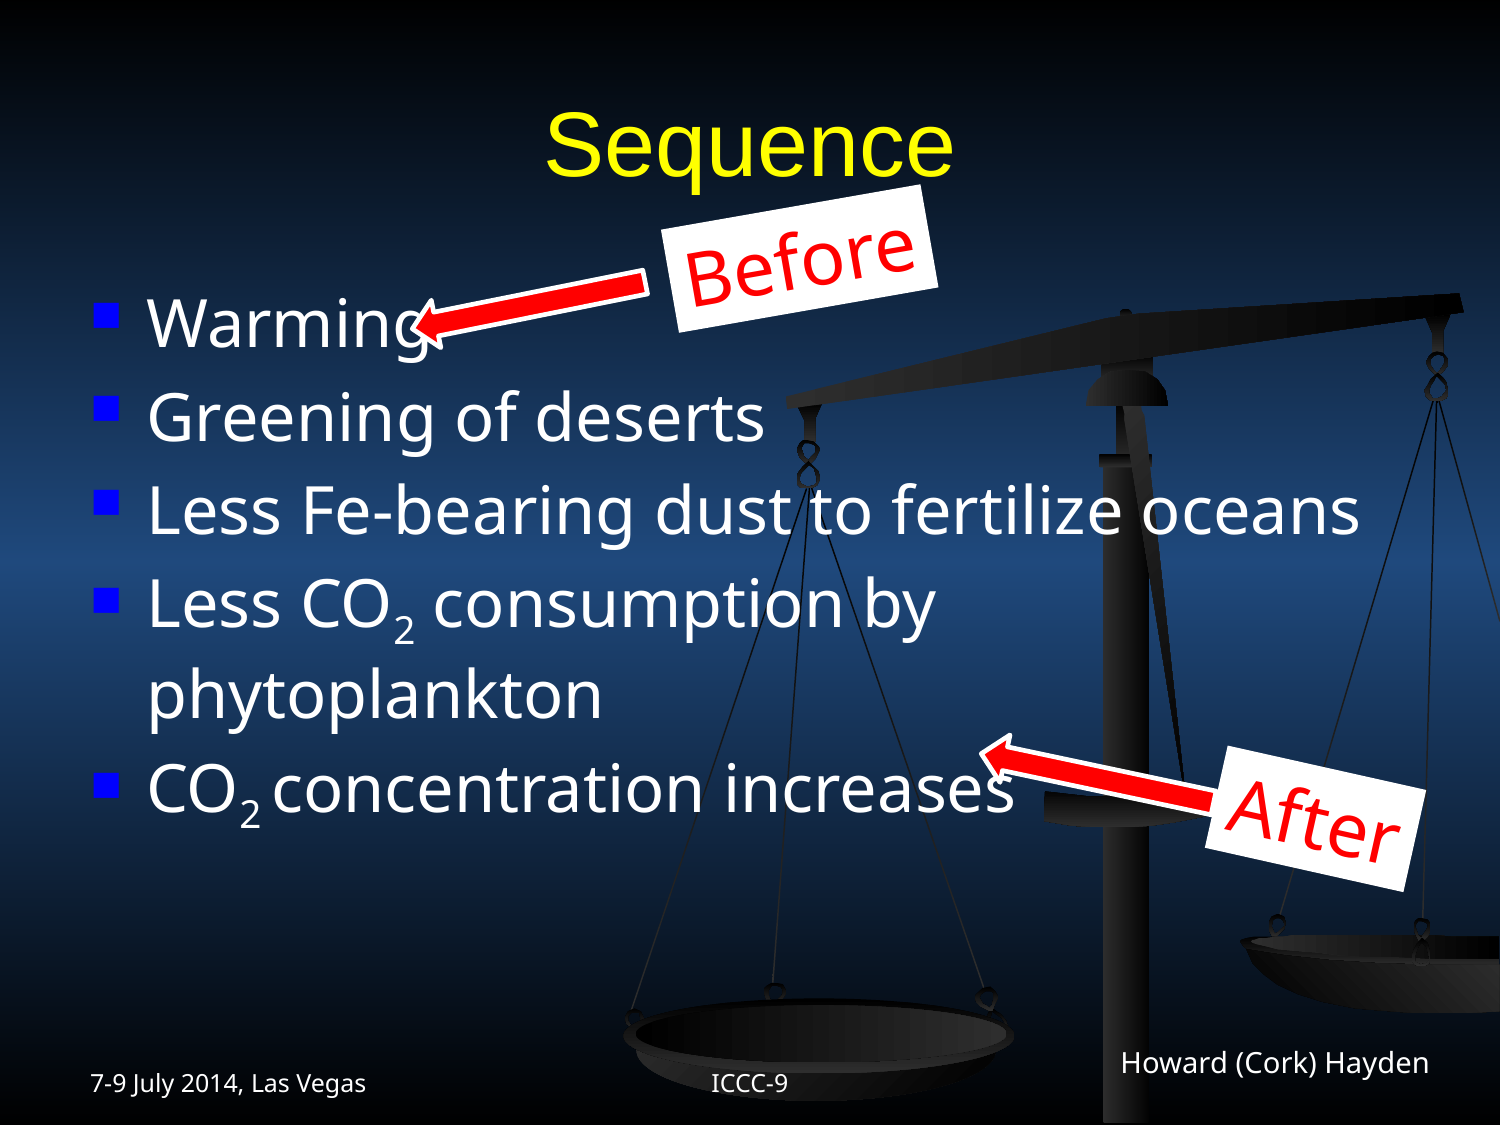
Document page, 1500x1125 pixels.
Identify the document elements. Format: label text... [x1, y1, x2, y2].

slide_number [74, 1029, 426, 1106]
title Sequence [74, 45, 1426, 234]
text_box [978, 753, 1412, 873]
list Warming Greening of deserts Less Fe-bearing dust to fertilize oceans Less CO2 consumption by phytoplankton CO2 concentration increases [74, 273, 1426, 1006]
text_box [409, 205, 924, 330]
footer ICCC-9 [512, 1029, 988, 1106]
